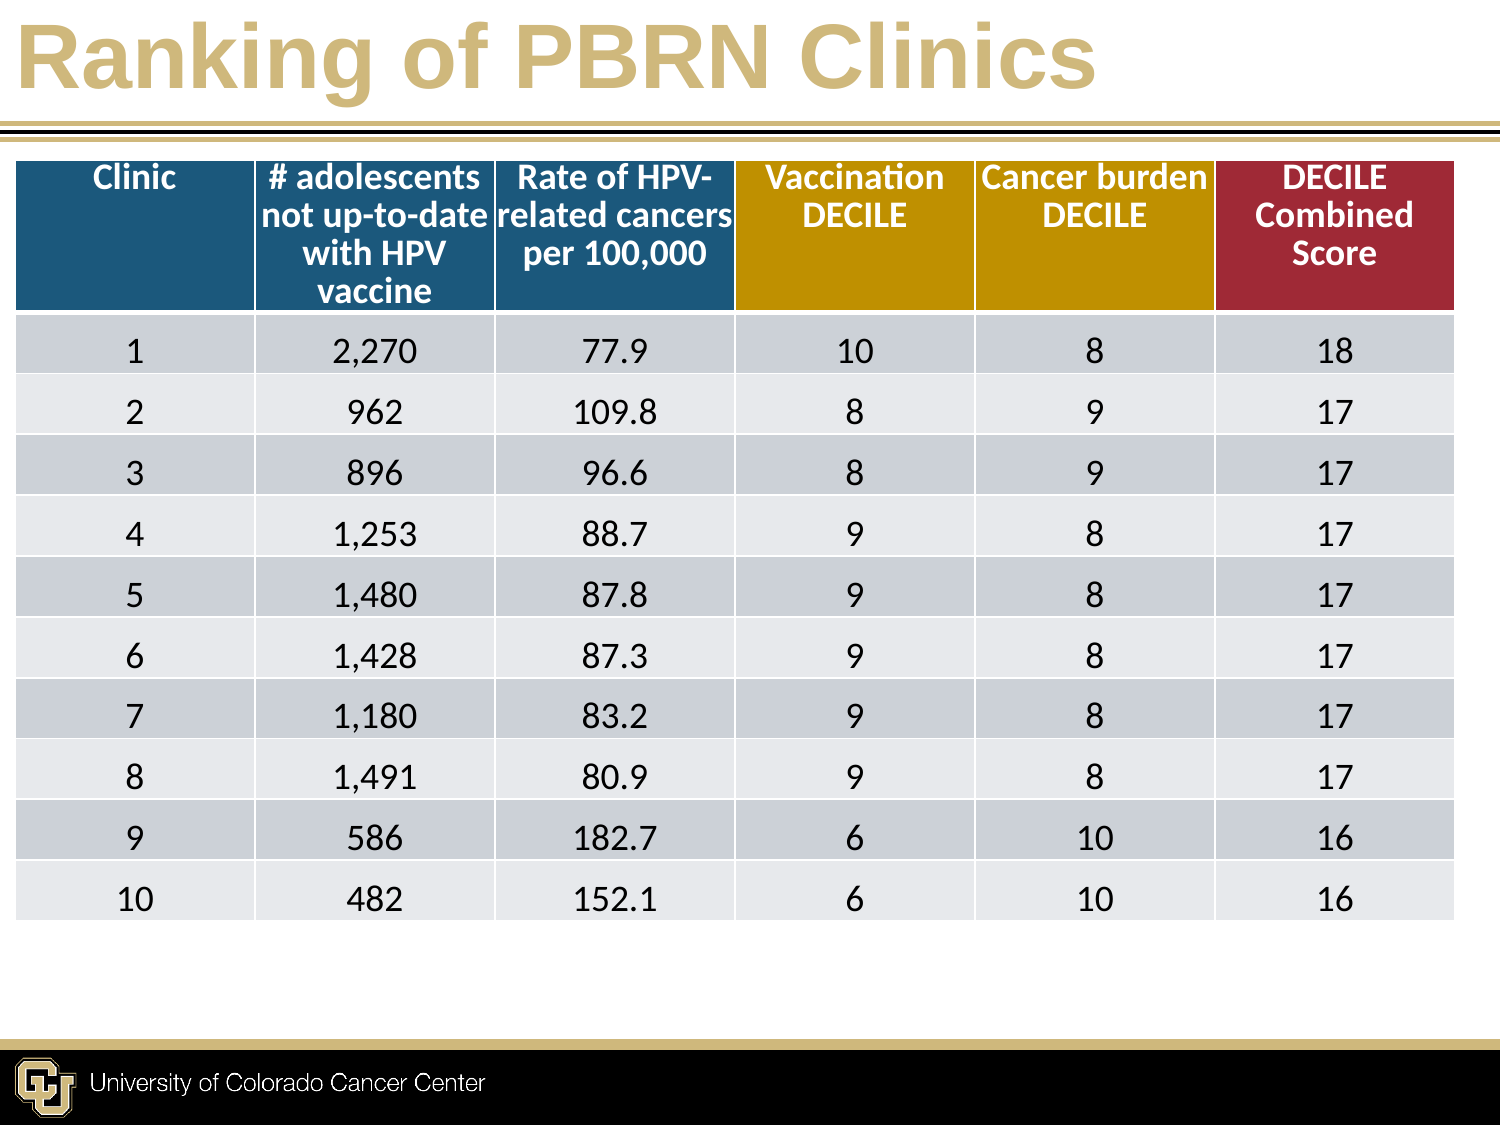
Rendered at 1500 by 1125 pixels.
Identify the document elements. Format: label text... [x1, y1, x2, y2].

table_cell 9 [736, 496, 974, 555]
table_cell 80.9 [496, 739, 734, 798]
table_cell 8 [736, 435, 974, 494]
table_cell 87.8 [496, 557, 734, 616]
table_cell 8 [16, 739, 254, 798]
table_cell 10 [16, 861, 254, 920]
table_cell 17 [1216, 618, 1454, 677]
table_cell 10 [976, 861, 1214, 920]
table_cell 109.8 [496, 374, 734, 433]
table_cell 1,180 [256, 679, 494, 738]
table_cell 6 [16, 618, 254, 677]
table_cell 17 [1216, 496, 1454, 555]
table_cell 8 [736, 374, 974, 433]
table_cell 1,480 [256, 557, 494, 616]
table_cell 8 [976, 618, 1214, 677]
table_cell 10 [976, 800, 1214, 859]
table_cell 9 [976, 374, 1214, 433]
table_cell 4 [16, 496, 254, 555]
table_header Cancer burden DECILE [976, 161, 1214, 310]
table_cell 83.2 [496, 679, 734, 738]
table_cell 87.3 [496, 618, 734, 677]
table_header DECILE Combined Score [1216, 161, 1454, 310]
table_cell 152.1 [496, 861, 734, 920]
table_cell 586 [256, 800, 494, 859]
table_header Vaccination DECILE [736, 161, 974, 310]
table_cell 8 [976, 557, 1214, 616]
table_cell 2,270 [256, 315, 494, 373]
table_cell 182.7 [496, 800, 734, 859]
table_cell 96.6 [496, 435, 734, 494]
table_cell 16 [1216, 800, 1454, 859]
table_cell 2 [16, 374, 254, 433]
table_cell 9 [976, 435, 1214, 494]
table_header Rate of HPV-related cancers per 100,000 [496, 161, 734, 310]
table_cell 5 [16, 557, 254, 616]
table_cell 896 [256, 435, 494, 494]
table_cell 77.9 [496, 315, 734, 373]
table_cell 17 [1216, 739, 1454, 798]
table_cell 88.7 [496, 496, 734, 555]
table_header # adolescents not up-to-date with HPV vaccine [256, 161, 494, 310]
table_cell 1 [16, 315, 254, 373]
title Ranking of PBRN Clinics [0, 0, 1500, 119]
table_cell 1,491 [256, 739, 494, 798]
table_cell 10 [736, 315, 974, 373]
table_cell 17 [1216, 374, 1454, 433]
table_cell 7 [16, 679, 254, 738]
table_cell 9 [736, 557, 974, 616]
table_cell 8 [976, 496, 1214, 555]
picture [14, 1057, 486, 1118]
table_cell 8 [976, 679, 1214, 738]
table_cell 1,253 [256, 496, 494, 555]
table_header Clinic [16, 161, 254, 310]
table_cell 9 [736, 618, 974, 677]
table_cell 482 [256, 861, 494, 920]
table_cell 17 [1216, 557, 1454, 616]
table_cell 18 [1216, 315, 1454, 373]
table_cell 17 [1216, 435, 1454, 494]
table_cell 9 [16, 800, 254, 859]
table_cell 8 [976, 739, 1214, 798]
table_cell 1,428 [256, 618, 494, 677]
table_cell 16 [1216, 861, 1454, 920]
table_cell 962 [256, 374, 494, 433]
table_cell 9 [736, 679, 974, 738]
table_cell 8 [976, 315, 1214, 373]
table_cell 6 [736, 800, 974, 859]
table_cell 9 [736, 739, 974, 798]
table_cell 6 [736, 861, 974, 920]
table_cell 17 [1216, 679, 1454, 738]
table_cell 3 [16, 435, 254, 494]
